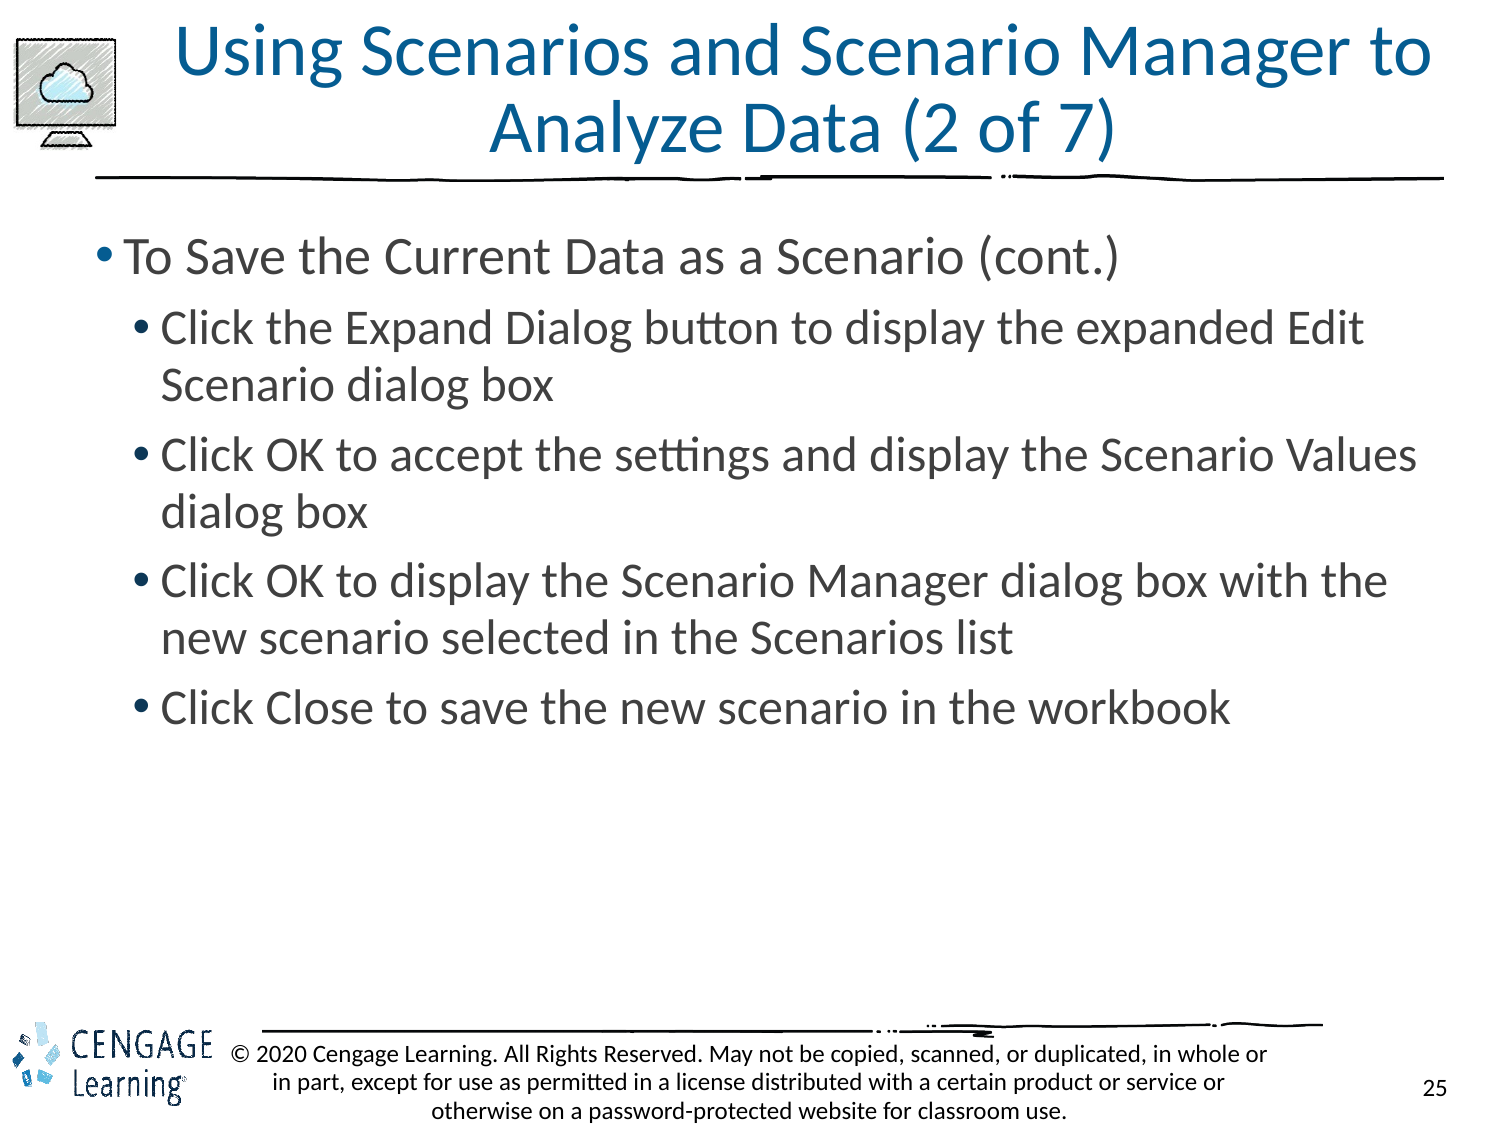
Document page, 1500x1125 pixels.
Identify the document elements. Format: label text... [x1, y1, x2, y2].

picture [262, 1022, 1323, 1038]
picture [13, 36, 117, 151]
picture [95, 174, 1444, 182]
list To Save the Current Data as a Scenario (cont.) Click the Expand Dialog button to display the expanded Edit Scenario dialog box Click OK to accept the settings and display the Scenario Values dialog box Click OK to display the Scenario Manager dialog box with the new scenario selected in the Scenarios list Click Close to save the new scenario in the workbook [95, 224, 1463, 975]
picture [12, 1022, 212, 1106]
title Using Scenarios and Scenario Manager to Analyze Data (2 of 7) [124, 14, 1484, 168]
